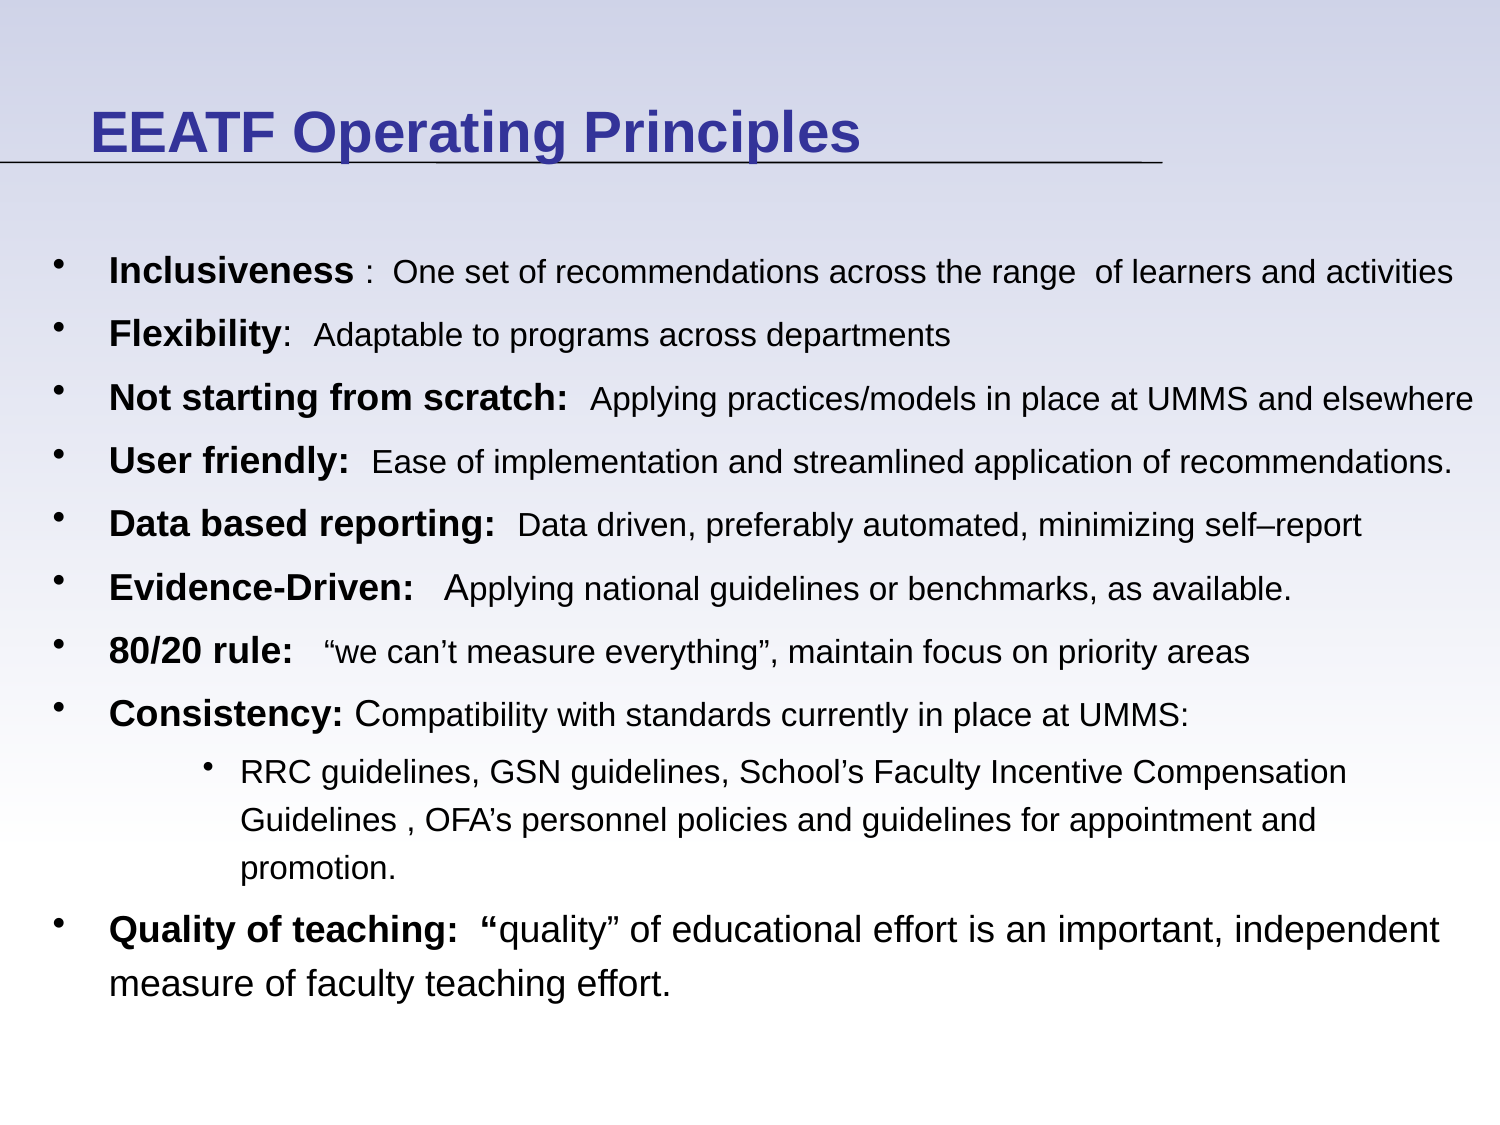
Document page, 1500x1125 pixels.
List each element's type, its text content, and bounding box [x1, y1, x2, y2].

list Inclusiveness : One set of recommendations across the range of learners and activities Flexibility: Adaptable to programs across departments Not starting from scratch: Applying practices/models in place at UMMS and elsewhere User friendly: Ease of implementation and streamlined application of recommendations. Data based reporting: Data driven, preferably automated, minimizing self–report Evidence-Driven: Applying national guidelines or benchmarks, as available. 80/20 rule: “we can’t measure everything”, maintain focus on priority areas Consistency: Compatibility with standards currently in place at UMMS: RRC guidelines, GSN guidelines, School’s Faculty Incentive Compensation Guidelines , OFA’s personnel policies and guidelines for appointment and promotion. Quality of teaching: “quality” of educational effort is an important, independent measure of faculty teaching effort. [37, 174, 1500, 1076]
title EEATF Operating Principles [74, 24, 1426, 174]
